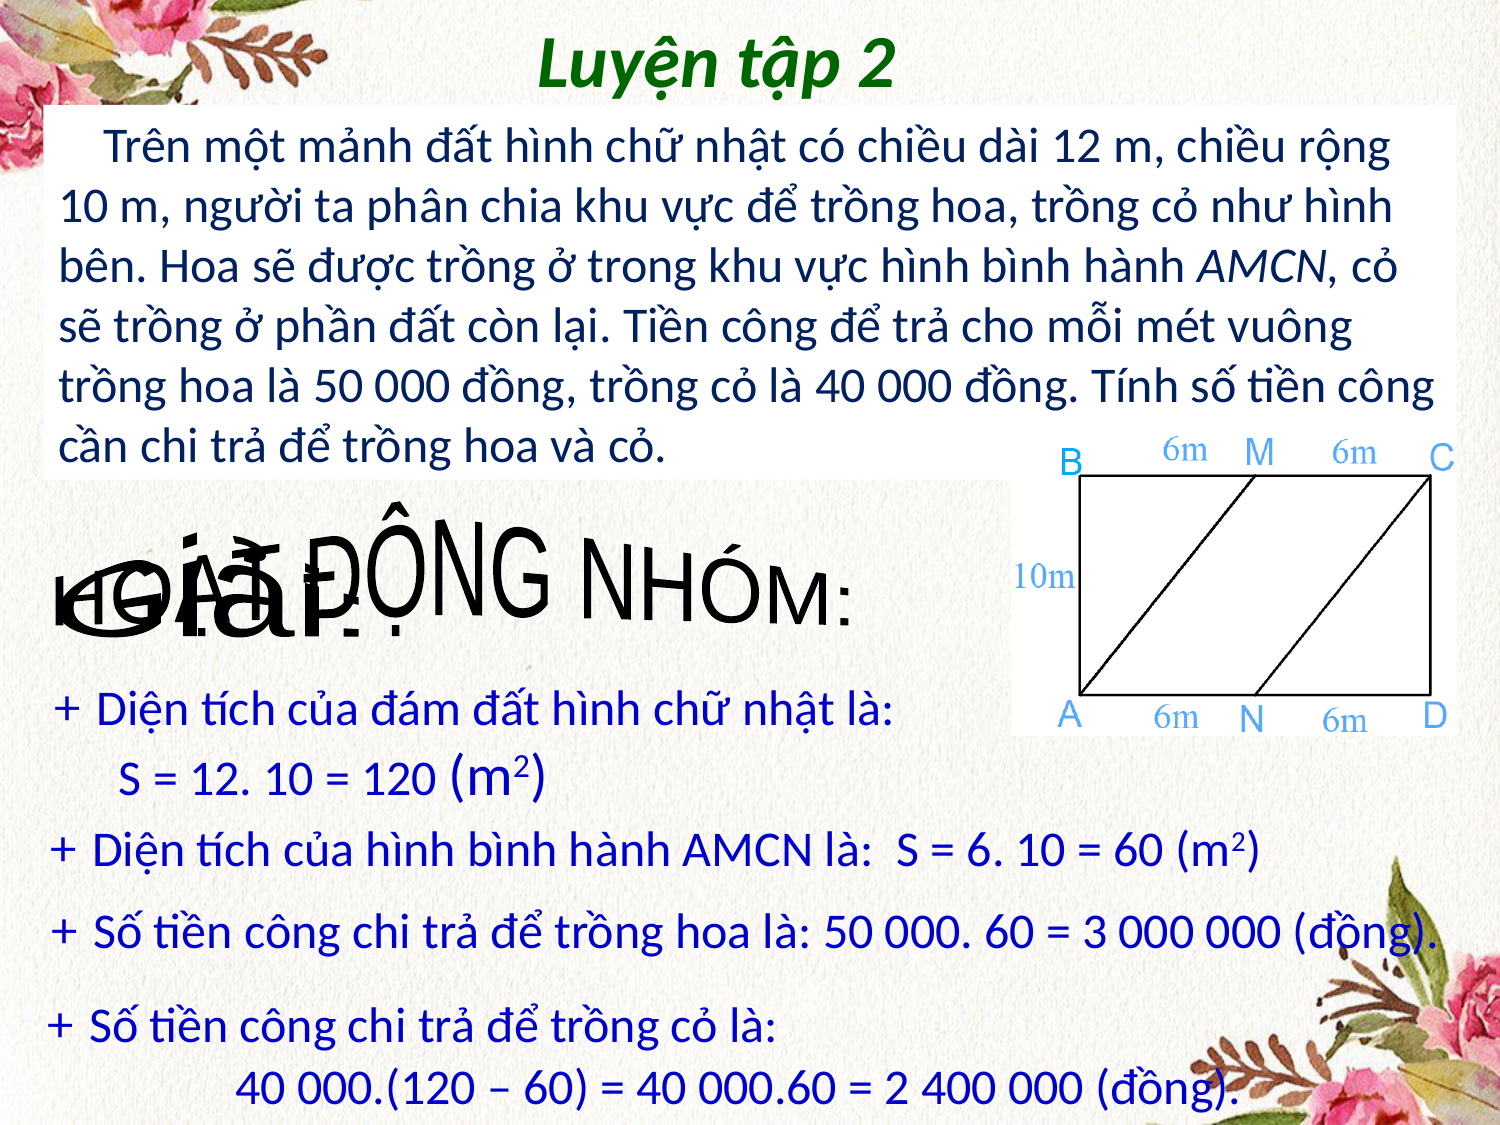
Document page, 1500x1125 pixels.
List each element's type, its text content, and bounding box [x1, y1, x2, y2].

text_box + Số tiền công chi trả để trồng cỏ là: 40 000.(120 – 60) = 40 000.60 = 2 400 000 (đồng). [29, 977, 1463, 1122]
picture [0, 0, 1500, 1125]
text_box + Số tiền công chi trả để trồng hoa là: 50 000. 60 = 3 000 000 (đồng). [33, 883, 1468, 968]
text_box Trên một mảnh đất hình chữ nhật có chiều dài 12 m, chiều rộng 10 m, người ta phân chia khu vực để trồng hoa, trồng cỏ như hình bên. Hoa sẽ được trồng ở trong khu vực hình bình hành AMCN, cỏ sẽ trồng ở phần đất còn lại. Tiền công để trả cho mỗi mét vuông trồng hoa là 50 000 đồng, trồng cỏ là 40 000 đồng. Tính số tiền công cần chi trả để trồng hoa và cỏ. [43, 104, 1457, 480]
text_box + Diện tích của hình bình hành AMCN là: S = 6. 10 = 60 (m2) [32, 800, 1466, 886]
text_box Luyện tập 2 [522, 4, 978, 104]
text_box + Diện tích của đám đất hình chữ nhật là: S = 12. 10 = 120 (m2) [36, 659, 1470, 814]
